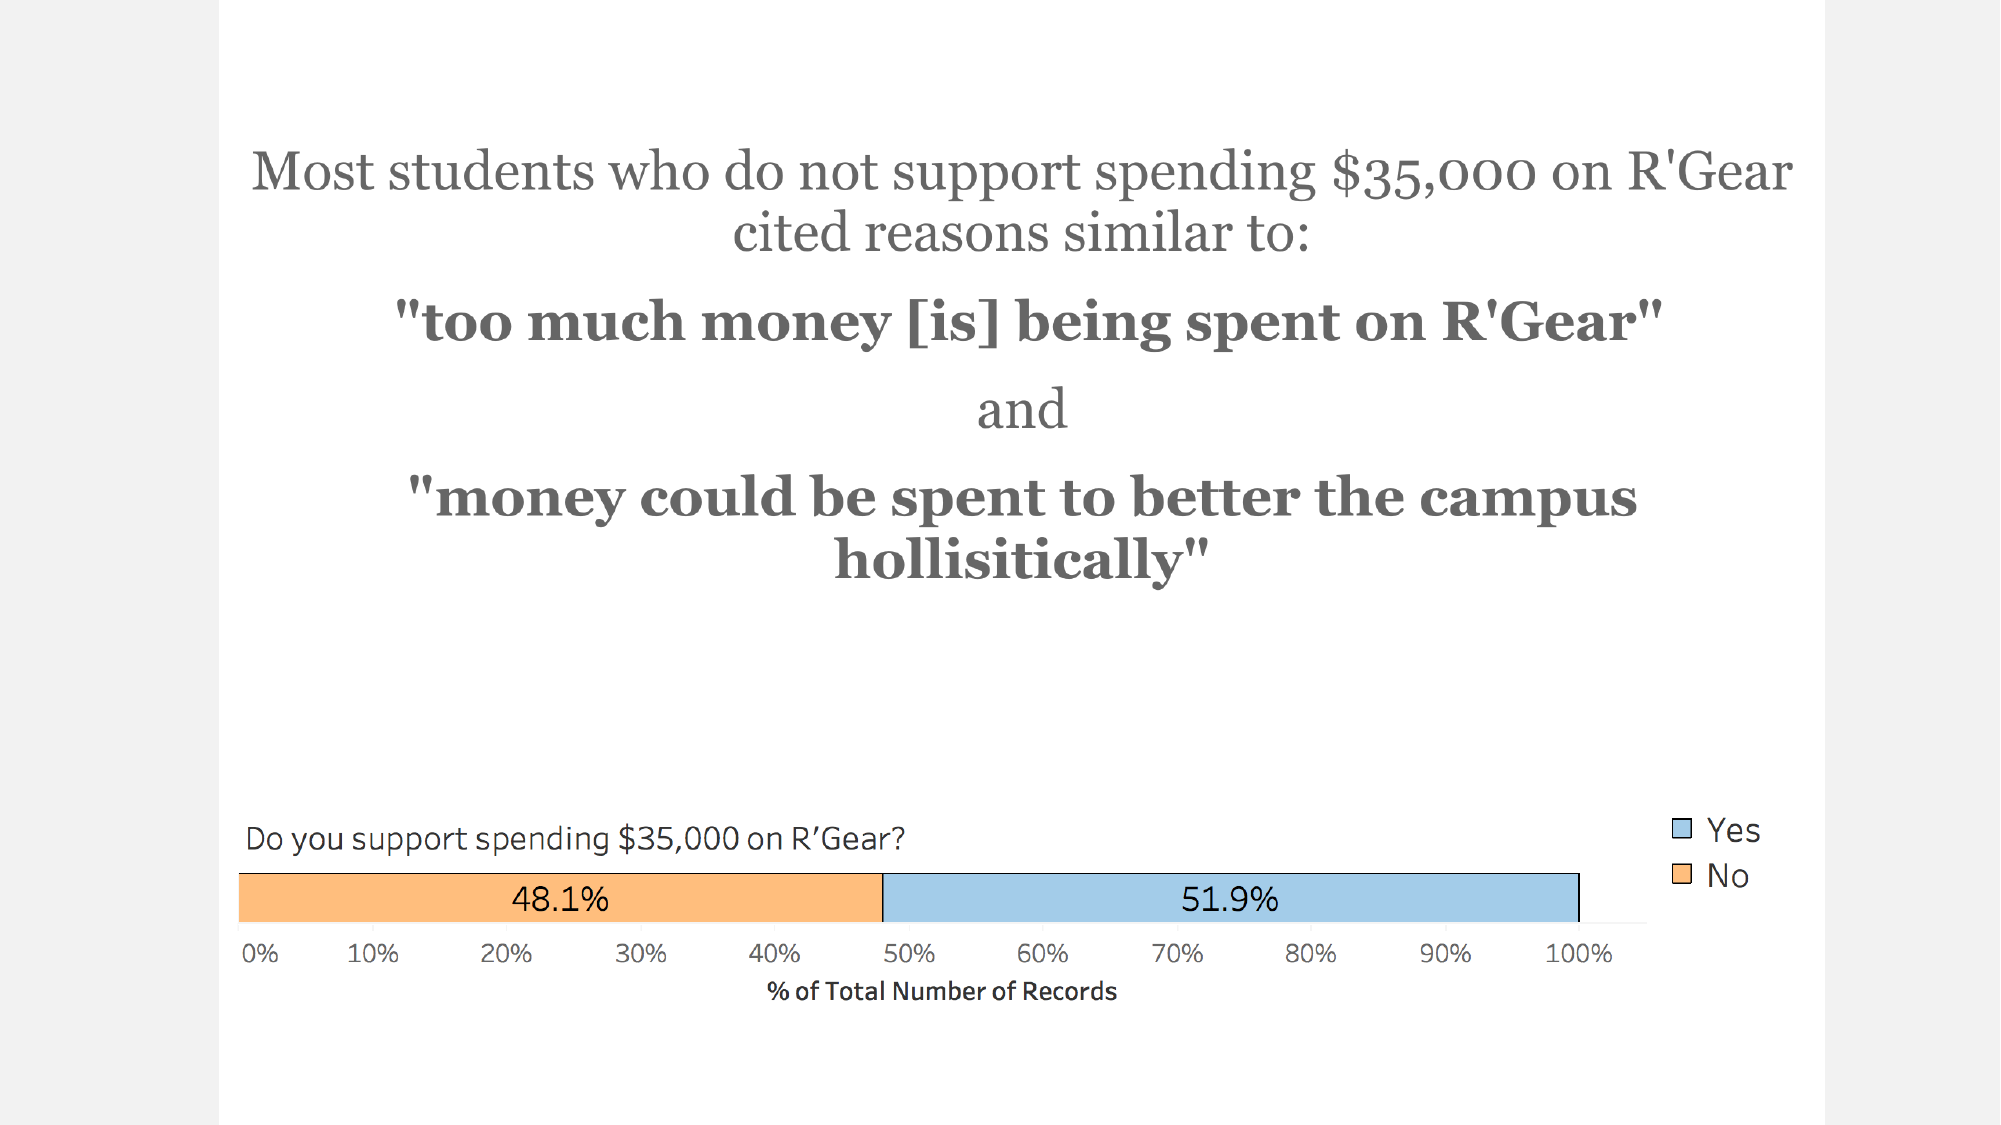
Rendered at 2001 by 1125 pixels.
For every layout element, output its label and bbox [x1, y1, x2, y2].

list [219, 0, 1825, 1125]
